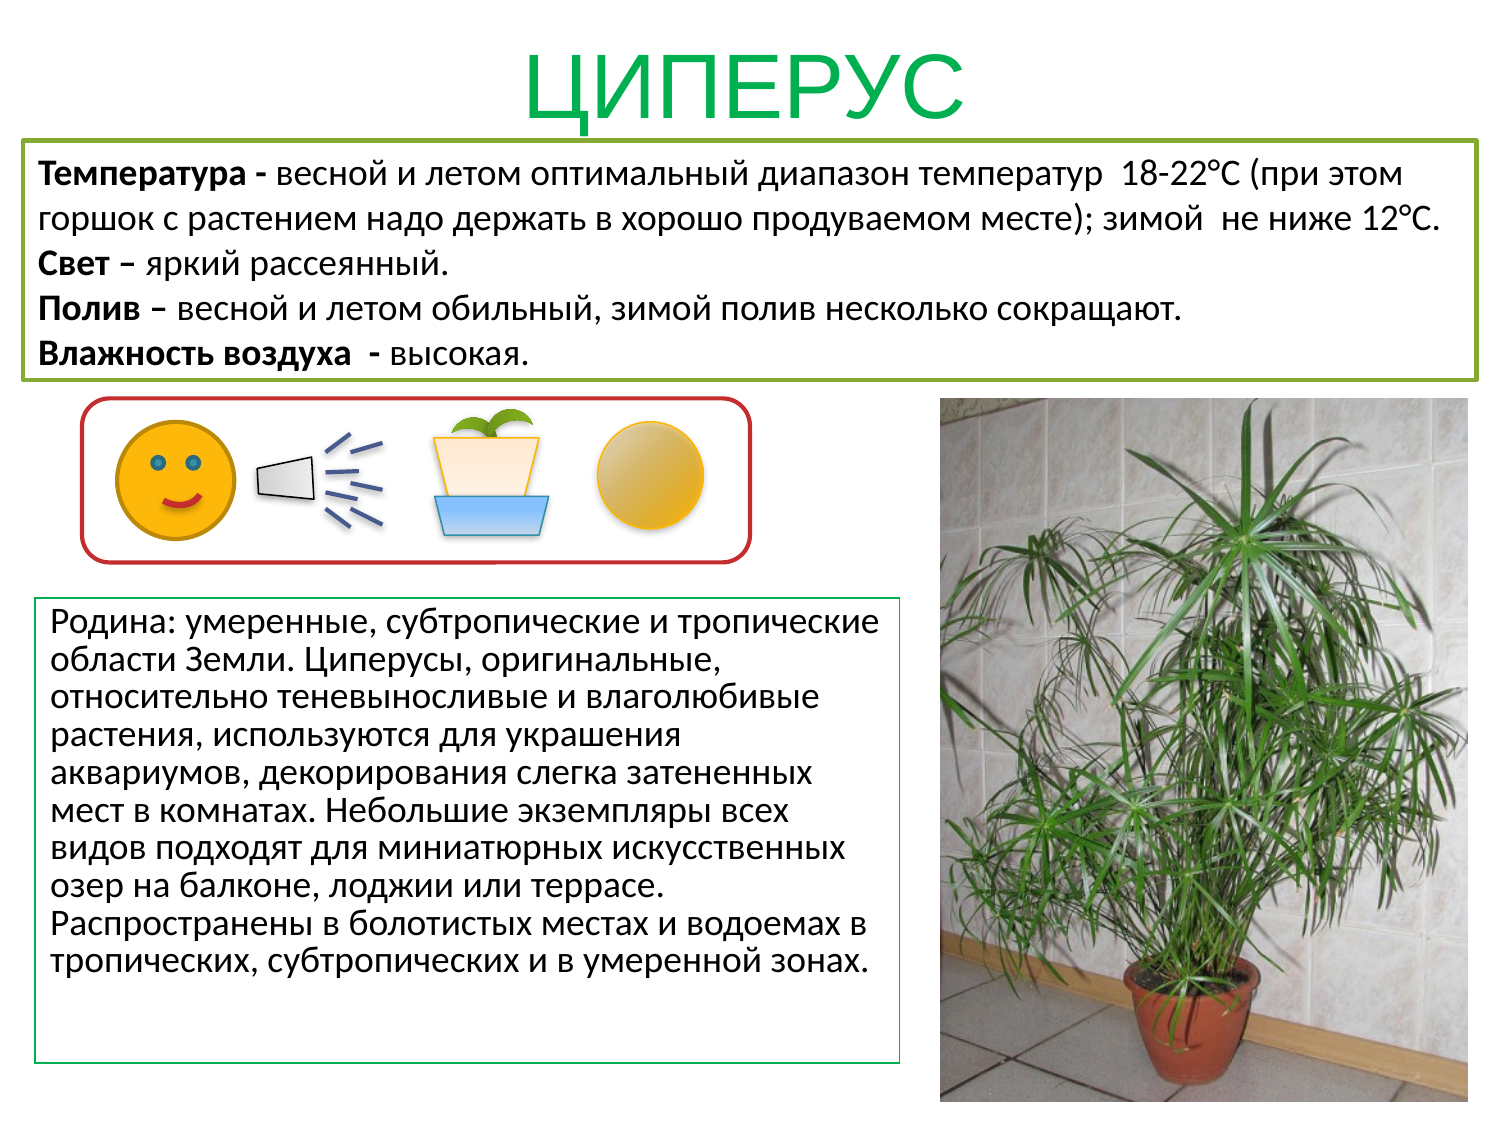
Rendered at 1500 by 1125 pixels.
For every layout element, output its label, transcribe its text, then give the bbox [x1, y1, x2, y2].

picture [940, 398, 1468, 1102]
title ЦИПЕРУС [70, 0, 1421, 138]
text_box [116, 421, 235, 540]
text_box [433, 409, 549, 536]
text_box [79, 396, 753, 565]
table_header Родина: умеренные, субтропические и тропические области Земли. Циперусы, оригинальные, относительно теневыносливые и влаголюбивые растения, используются для украшения аквариумов, декорирования слегка затененных мест в комнатах. Небольшие экземпляры всех видов подходят для миниатюрных искусственных озер на балконе, лоджии или террасе. Распространены в болотистых местах и водоемах в тропических, субтропических и в умеренной зонах. [36, 599, 899, 1062]
text_box [596, 421, 704, 530]
text_box Температура - весной и летом оптимальный диапазон температур 18-22°C (при этом горшок с растением надо держать в хорошо продуваемом месте); зимой не ниже 12°C. Свет – яркий рассеянный. Полив – весной и летом обильный, зимой полив несколько сокращают. Влажность воздуха - высокая. [21, 138, 1479, 382]
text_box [257, 433, 383, 528]
